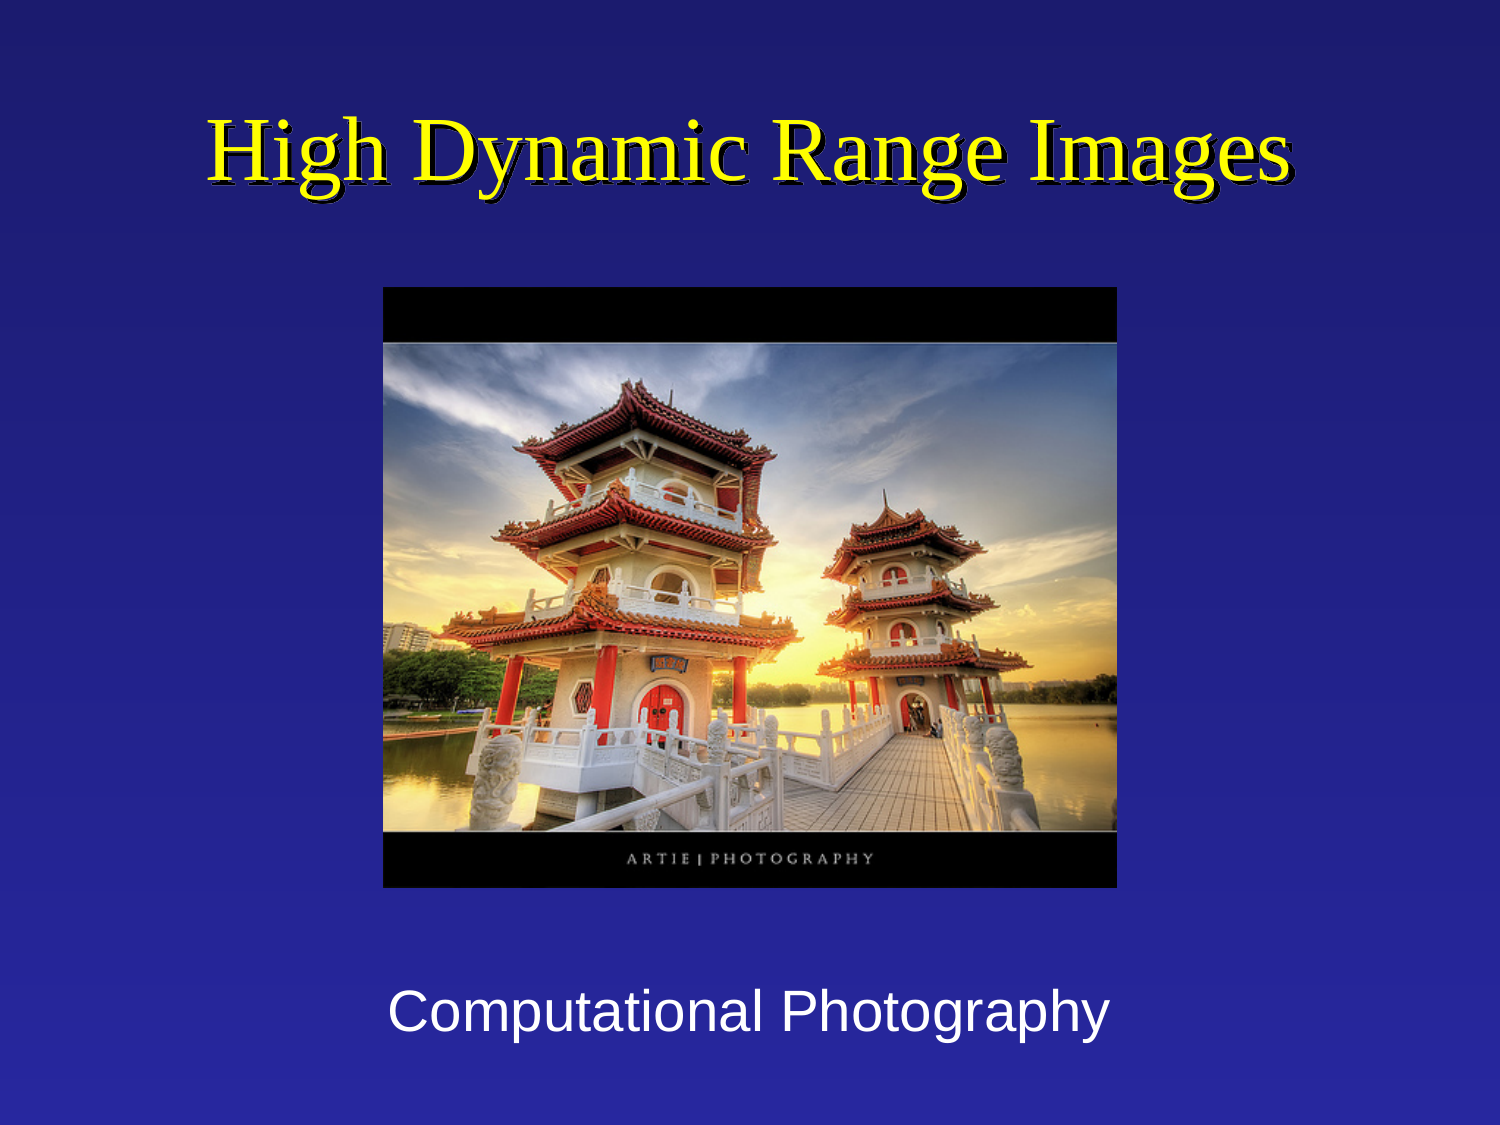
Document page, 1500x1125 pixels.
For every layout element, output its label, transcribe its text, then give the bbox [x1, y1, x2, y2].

picture [383, 287, 1117, 889]
text_box Computational Photography [0, 965, 1500, 1121]
title High Dynamic Range Images [111, 49, 1388, 238]
